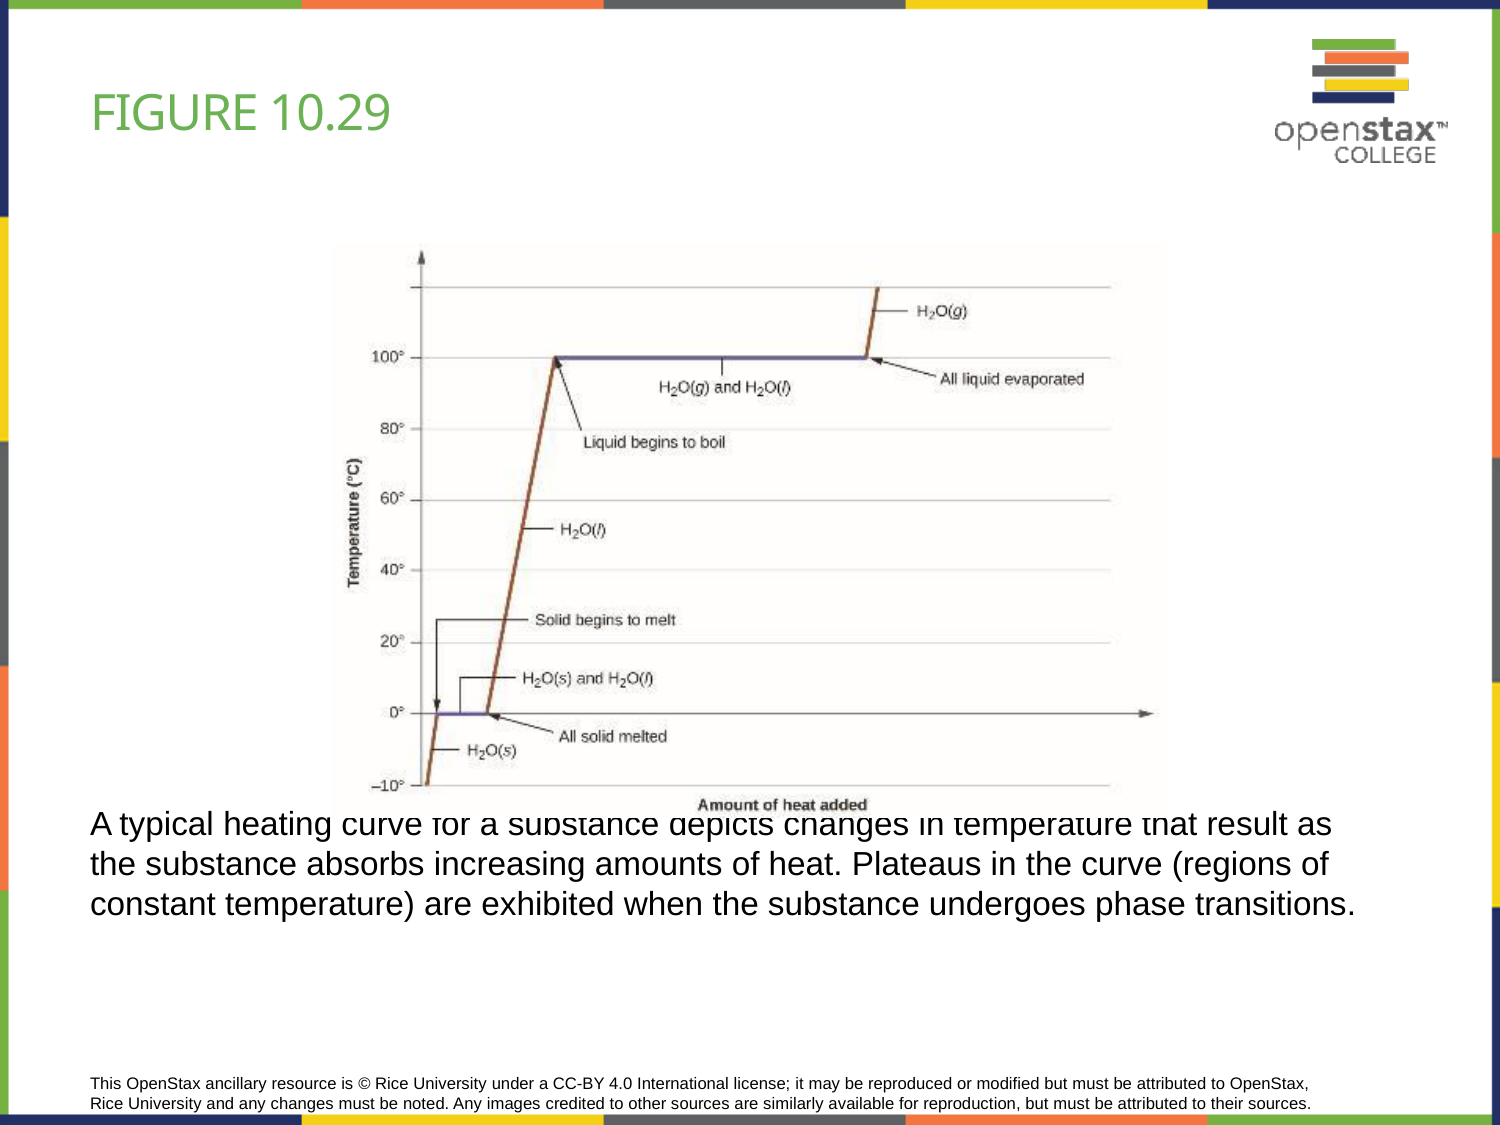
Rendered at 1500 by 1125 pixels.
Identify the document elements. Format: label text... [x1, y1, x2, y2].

title Figure 10.29 [75, 39, 1274, 148]
picture [0, 0, 1500, 1125]
footer This OpenStax ancillary resource is © Rice University under a CC-BY 4.0 International license; it may be reproduced or modified but must be attributed to OpenStax, Rice University and any changes must be noted. Any images credited to other sources are similarly available for reproduction, but must be attributed to their sources. [75, 1065, 1354, 1112]
list A typical heating curve for a substance depicts changes in temperature that result as the substance absorbs increasing amounts of heat. Plateaus in the curve (regions of constant temperature) are exhibited when the substance undergoes phase transitions. [75, 794, 1398, 986]
